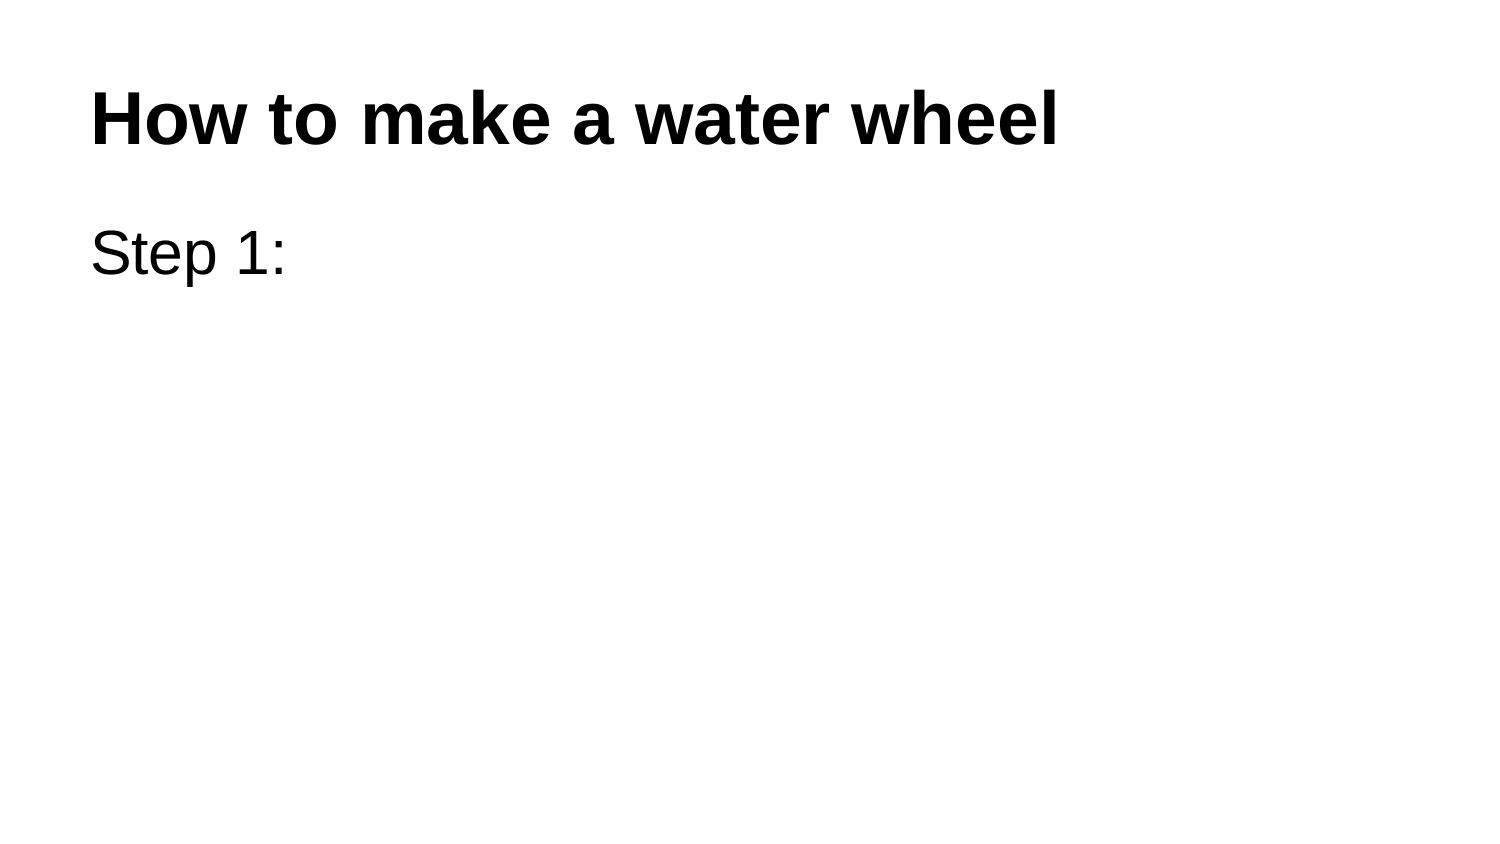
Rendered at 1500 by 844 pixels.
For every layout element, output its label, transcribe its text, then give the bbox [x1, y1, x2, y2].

title How to make a water wheel [75, 33, 1425, 175]
list Step 1: [75, 196, 1425, 808]
